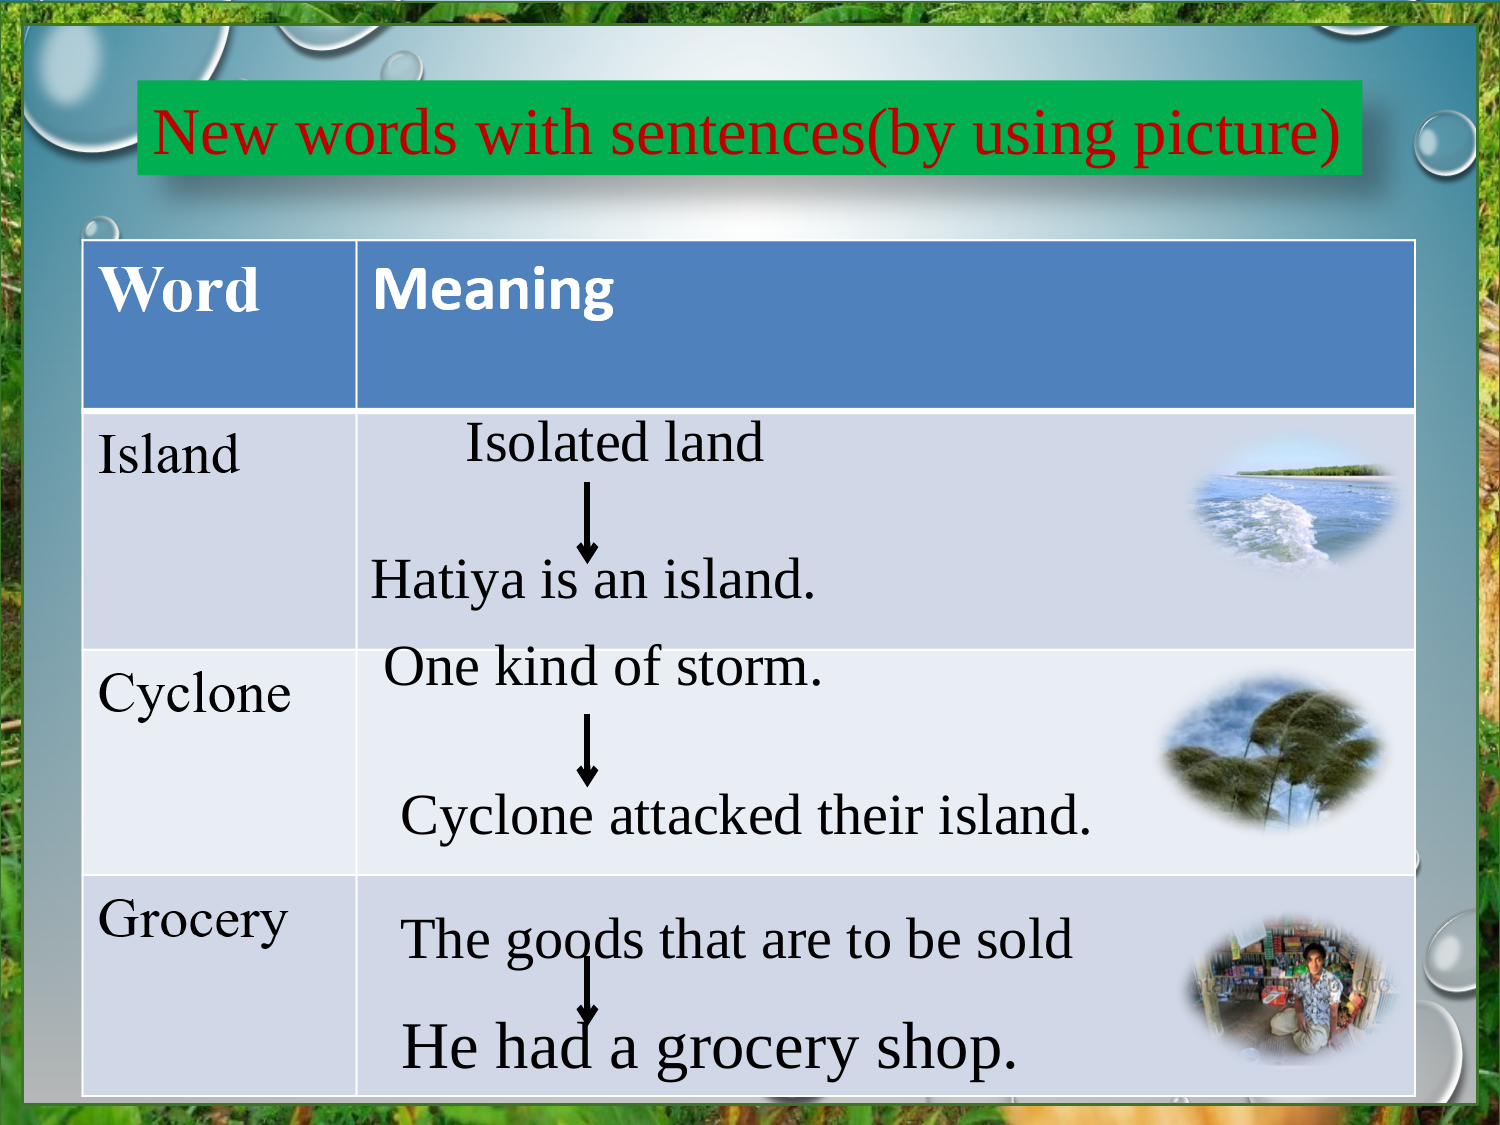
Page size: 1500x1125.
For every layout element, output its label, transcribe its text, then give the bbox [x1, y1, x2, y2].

text_box New words with sentences(by using picture) [137, 80, 1363, 176]
picture [24, 26, 1476, 1103]
text_box [0, 1, 1500, 1125]
